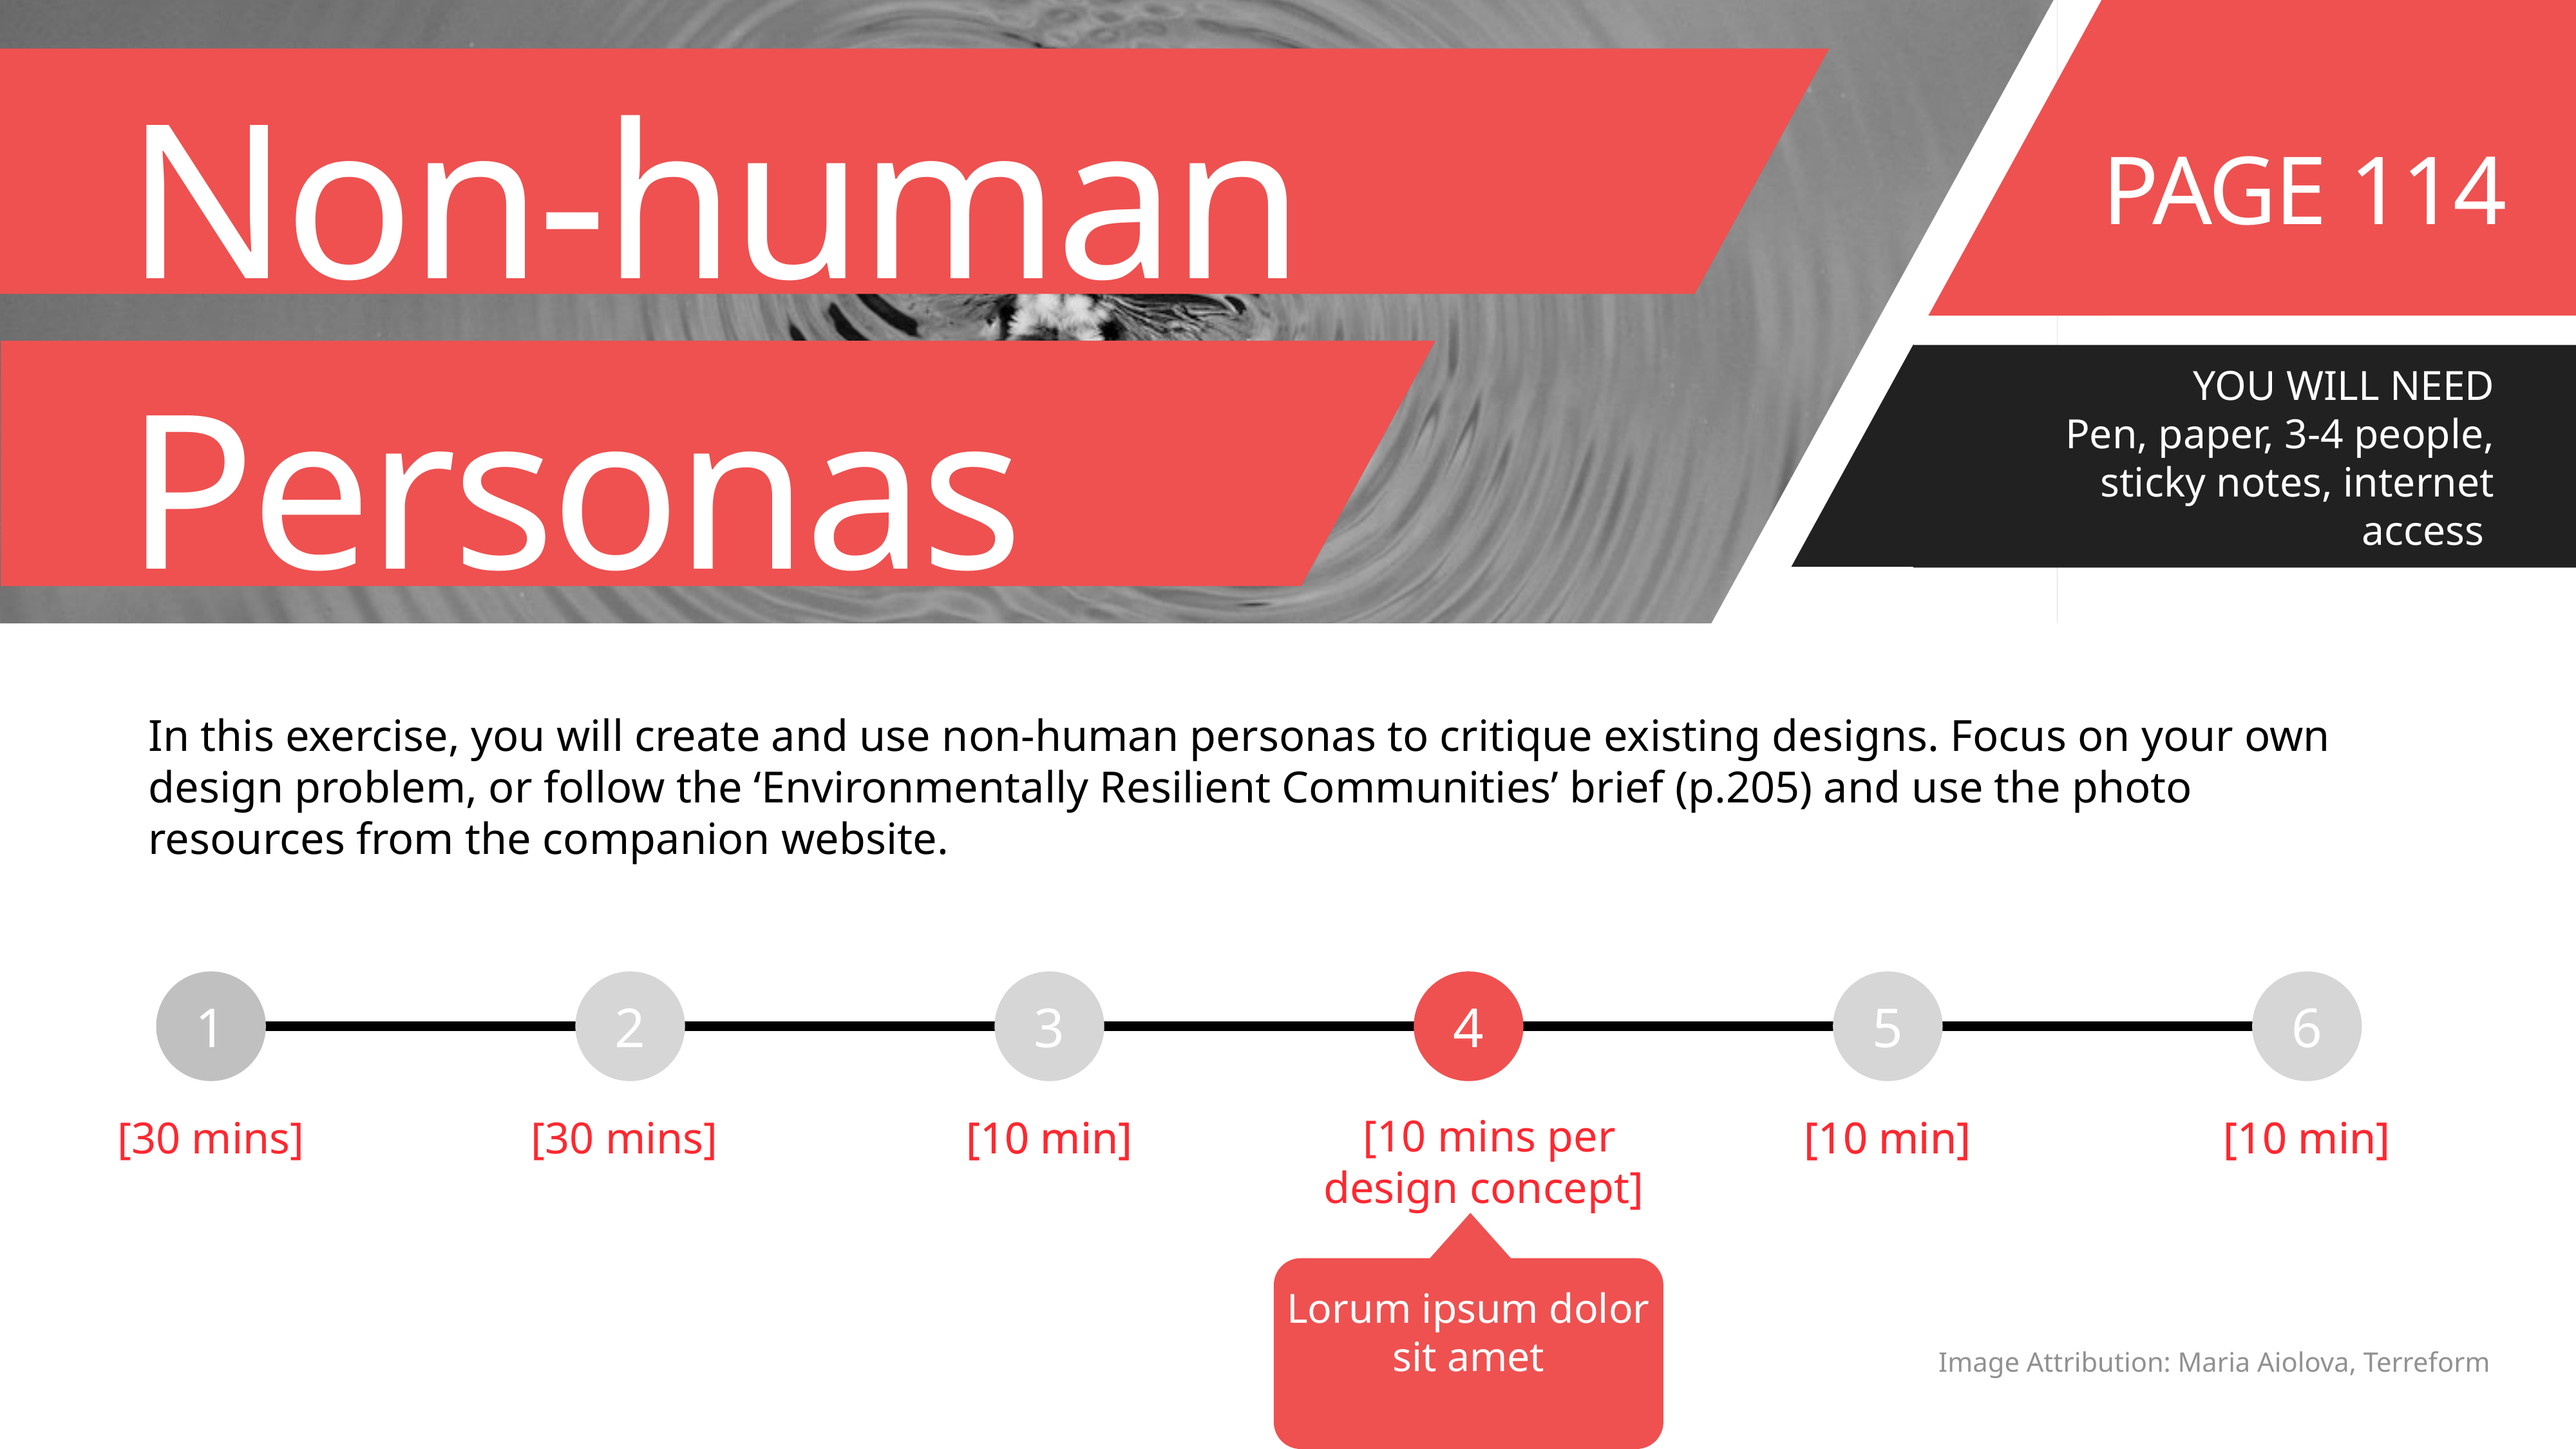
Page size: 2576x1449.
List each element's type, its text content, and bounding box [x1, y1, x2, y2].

text_box [30 mins] [518, 1103, 742, 1170]
text_box [10 min] [1747, 1103, 2029, 1170]
text_box [10 min] [938, 1103, 1161, 1170]
text_box [10 mins per design concept] [1285, 1101, 1693, 1219]
text_box Lorum ipsum dolor sit amet [1273, 1213, 1663, 1449]
text_box [10 min] [2172, 1103, 2442, 1170]
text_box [0, 0, 2576, 1081]
text_box [30 mins] [57, 1103, 365, 1170]
text_box Image Attribution: Maria Aiolova, Terreform [1931, 1305, 2498, 1417]
